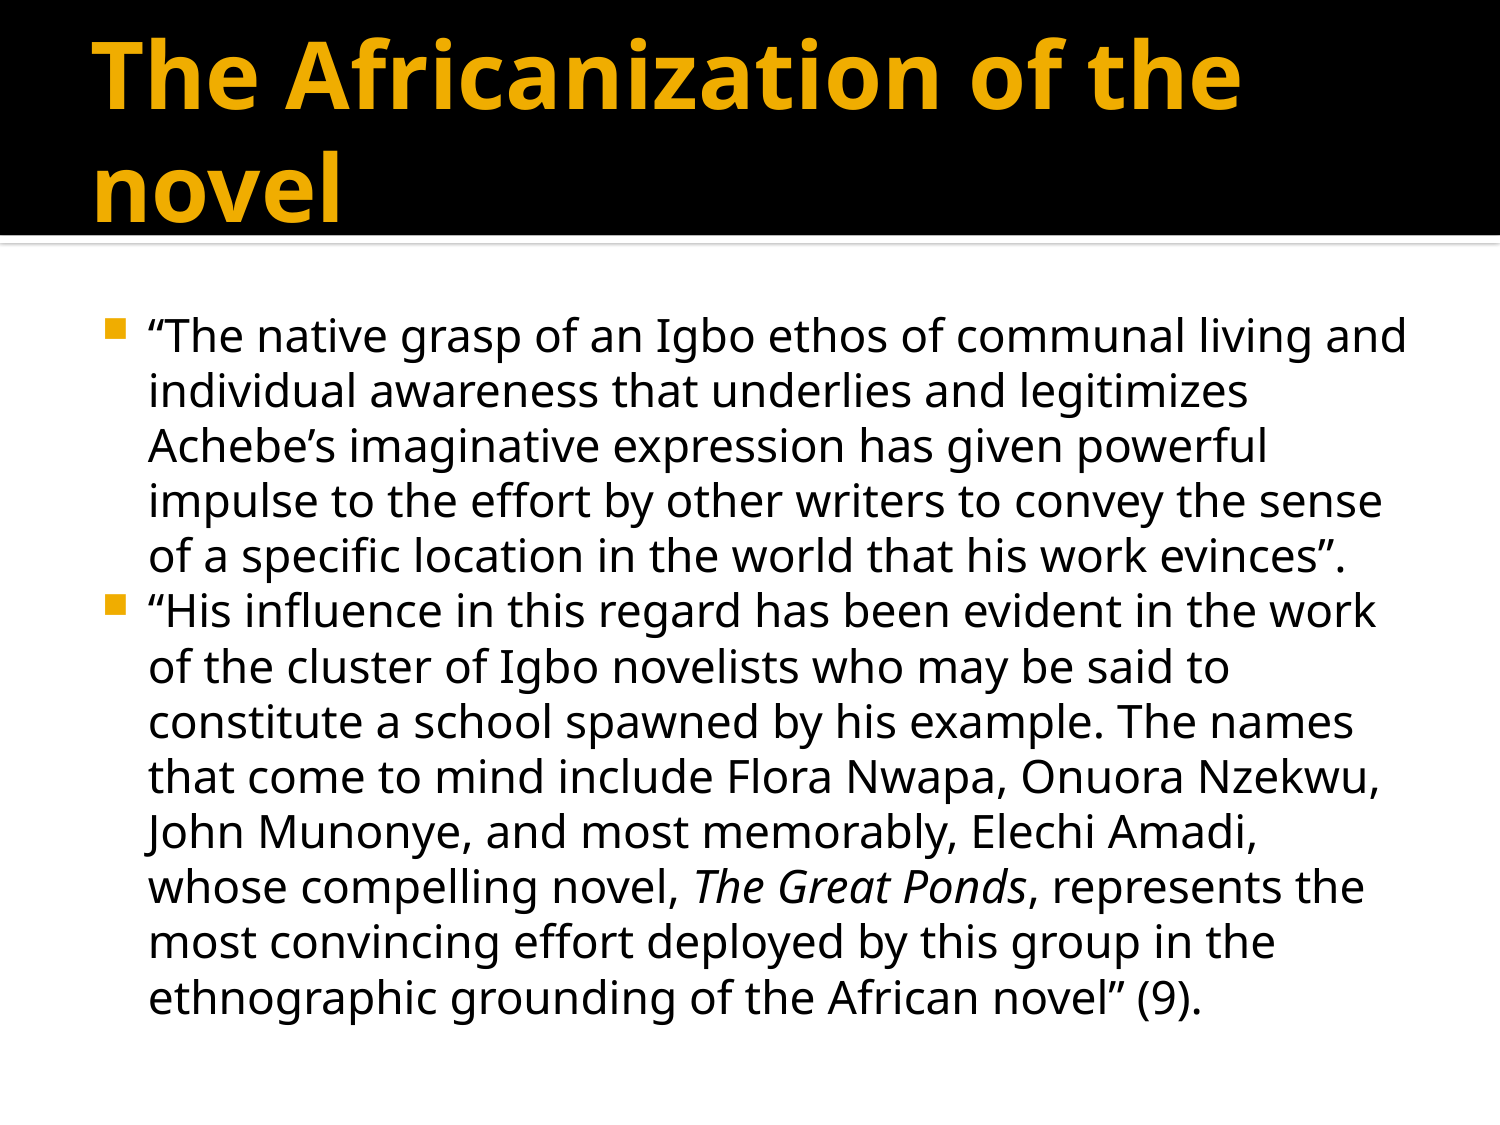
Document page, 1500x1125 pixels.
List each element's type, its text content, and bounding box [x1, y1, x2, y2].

list “The native grasp of an Igbo ethos of communal living and individual awareness that underlies and legitimizes Achebe’s imaginative expression has given powerful impulse to the effort by other writers to convey the sense of a specific location in the world that his work evinces”. “His influence in this regard has been evident in the work of the cluster of Igbo novelists who may be said to constitute a school spawned by his example. The names that come to mind include Flora Nwapa, Onuora Nzekwu, John Munonye, and most memorably, Elechi Amadi, whose compelling novel, The Great Ponds, represents the most convincing effort deployed by this group in the ethnographic grounding of the African novel” (9). [75, 291, 1425, 1050]
title The Africanization of the novel [75, 25, 1425, 231]
